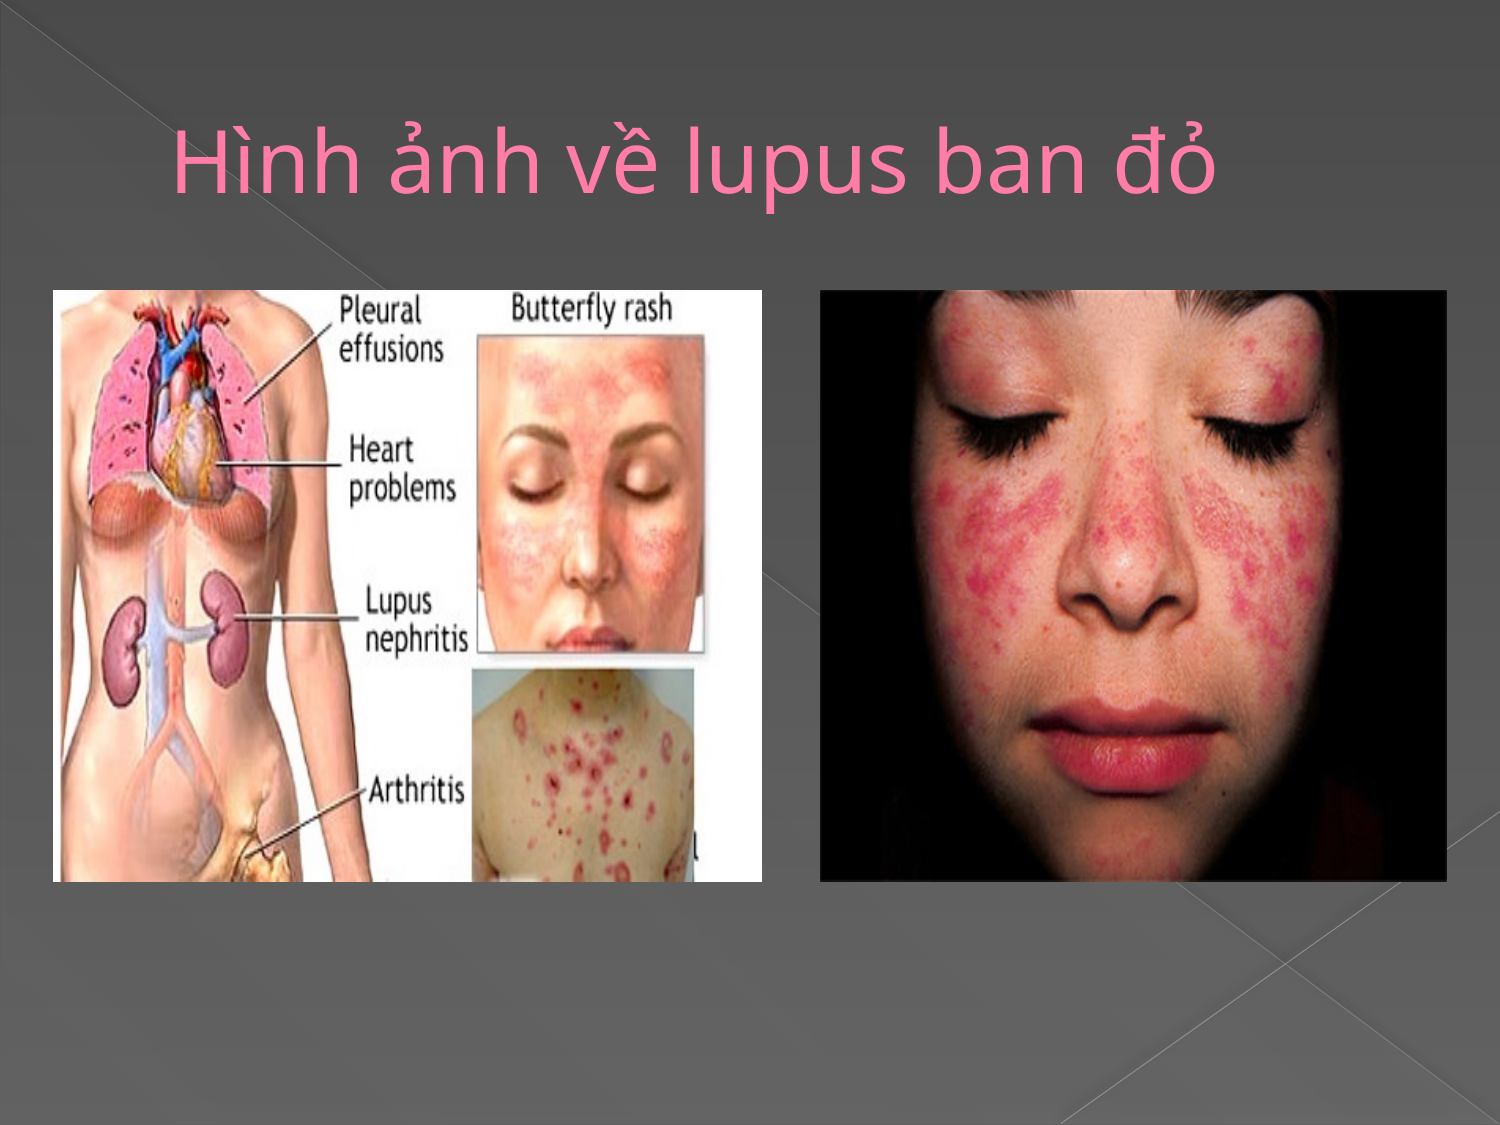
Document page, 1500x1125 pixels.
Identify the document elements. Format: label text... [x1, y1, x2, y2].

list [820, 290, 1448, 882]
title Hình ảnh về lupus ban đỏ [75, 43, 1425, 274]
picture [52, 290, 763, 882]
